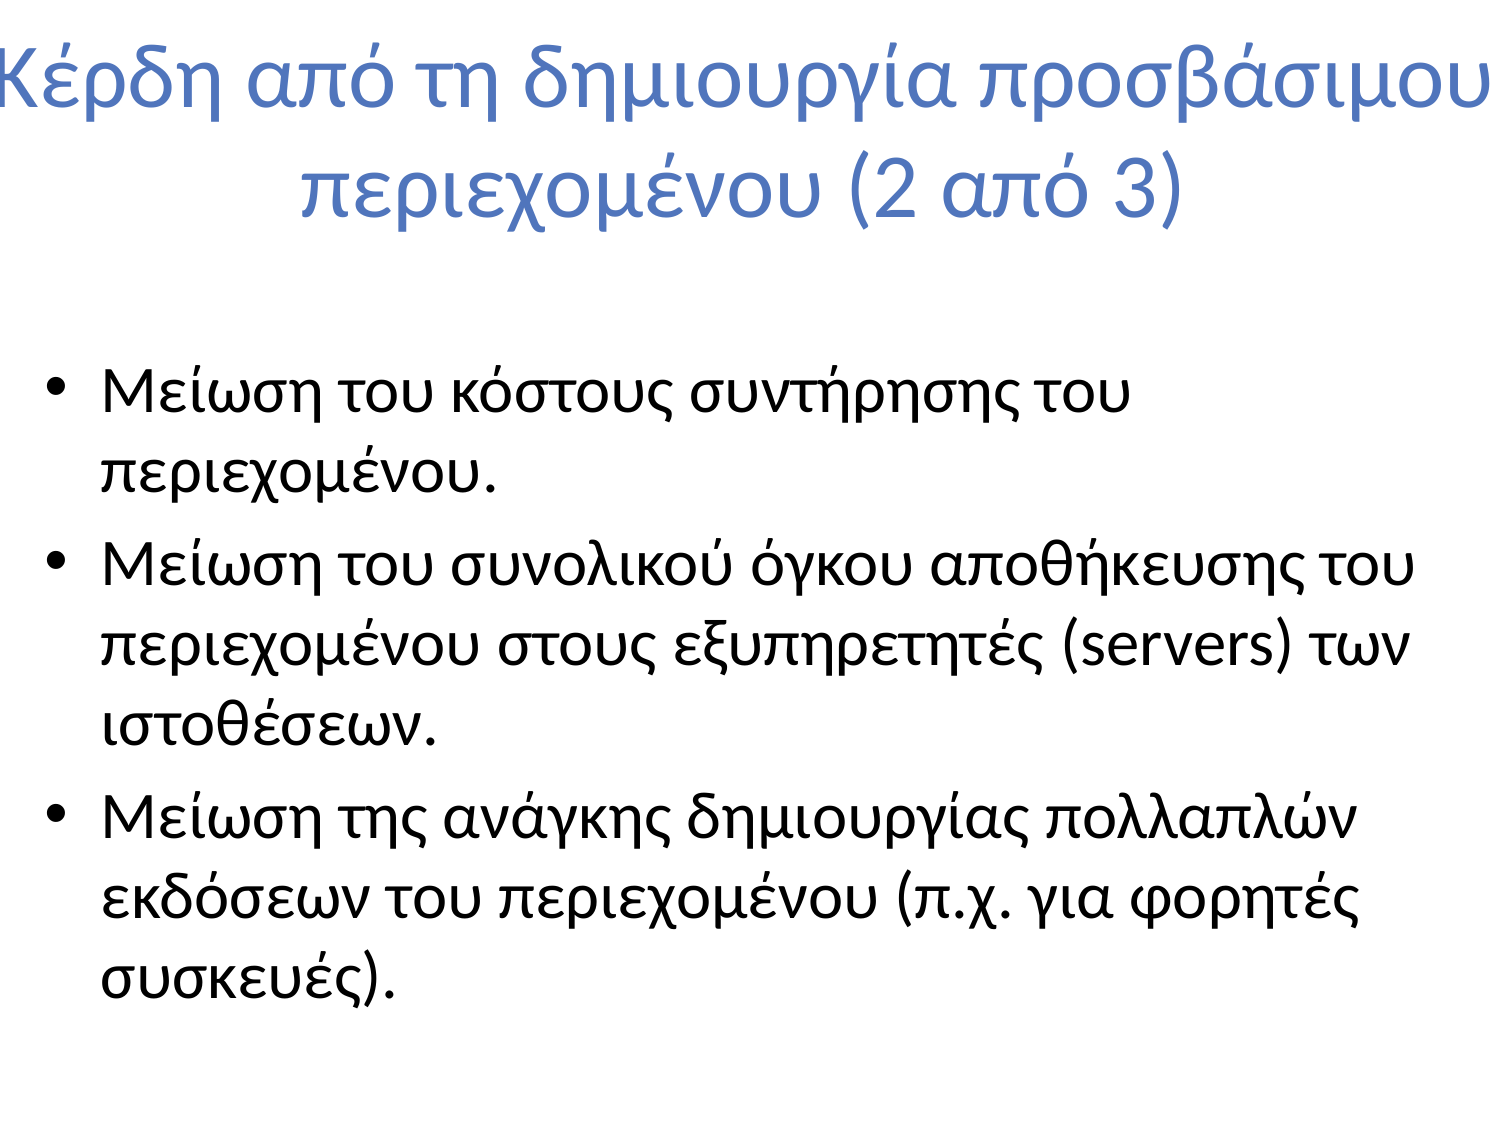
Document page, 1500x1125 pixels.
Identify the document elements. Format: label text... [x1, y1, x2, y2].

title Κέρδη από τη δημιουργία προσβάσιμου περιεχομένου (2 από 3) [0, 32, 1500, 220]
list Μείωση του κόστους συντήρησης του περιεχομένου. Μείωση του συνολικού όγκου αποθήκευσης του περιεχομένου στους εξυπηρετητές (servers) των ιστοθέσεων. Μείωση της ανάγκης δημιουργίας πολλαπλών εκδόσεων του περιεχομένου (π.χ. για φορητές συσκευές). [29, 338, 1500, 1125]
